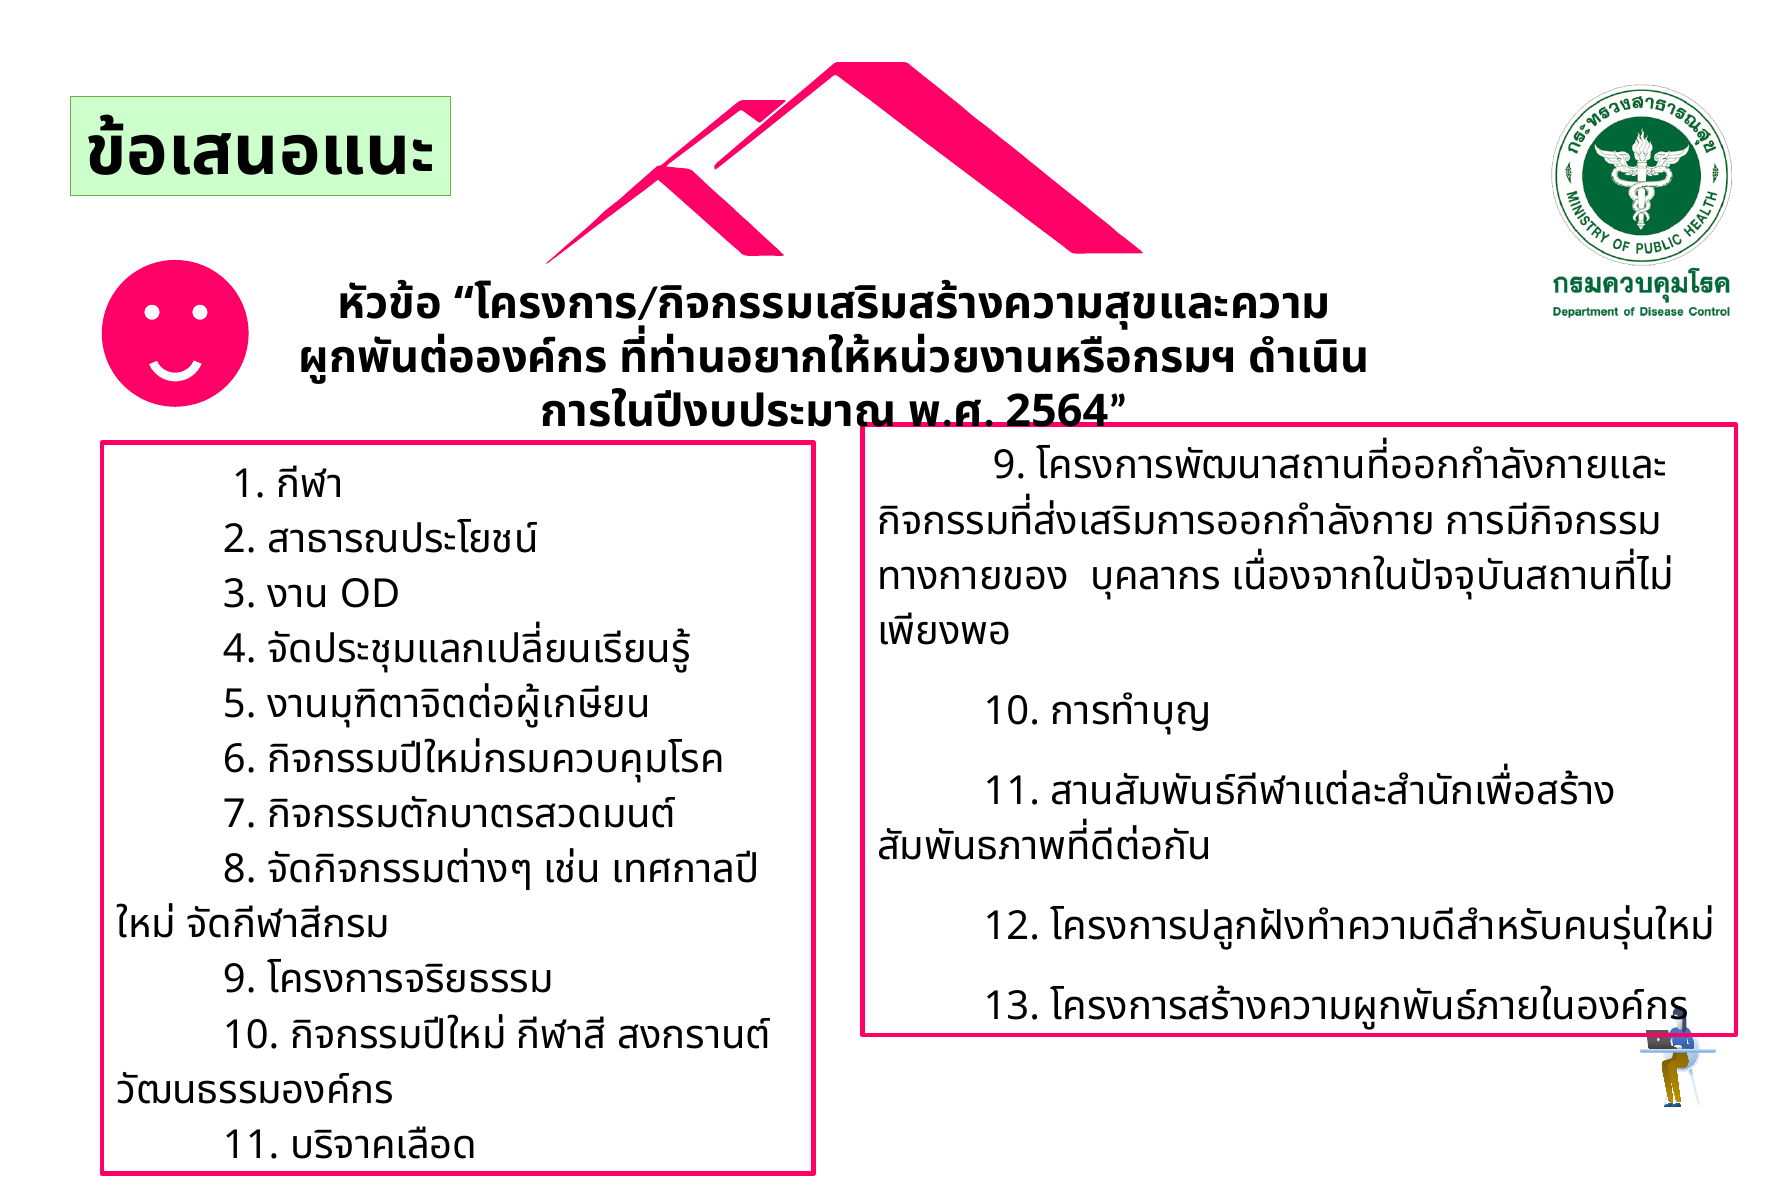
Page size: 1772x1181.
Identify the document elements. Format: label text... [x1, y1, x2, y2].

picture [1547, 77, 1736, 327]
text_box [100, 258, 250, 408]
text_box 9. โครงการพัฒนา​สถานที่ออกกำลังกายและกิจกรรมที่ส่งเสริมการออกกำลังกาย การมีกิจกรรมทางกายของ บุคลากร เนื่องจากในปัจจุ​บัน​สถานที่ไม่เพียงพอ 10. การทำบุญ 11. สานสัมพันธ์กีฬาแต่ละสำนักเพื่อสร้างสัมพันธภาพที่ดีต่อกัน 12. โครงการปลูกฝังทำความดีสำหรับคนรุ่นใหม่ 13. โครงการสร้างความผูกพันธ์ภายในองค์กร [862, 424, 1736, 1036]
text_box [545, 62, 1144, 264]
text_box 1. กีฬา 2. สาธารณประโยชน์ 3. งาน OD 4. จัดประชุมแลกเปลี่ยนเรียนรู้ 5. งานมุฑิตาจิตต่อผู้เกษียน 6. กิจกรรมปีใหม่กรมควบคุมโรค 7. กิจกรรมตักบาตรสวดมนต์ 8. จัดกิจกรรมต่างๆ เช่น เทศกาลปีใหม่ จัดกีฬาสีกรม 9. โครงการจริยธรรม 10. กิจกรรมปีใหม่ กีฬาสี สงกรานต์ วัฒนธรรมองค์กร 11. บริจาคเลือด [101, 442, 814, 1174]
text_box ข้อเสนอแนะ [70, 96, 451, 196]
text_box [1582, 1006, 1772, 1118]
text_box หัวข้อ “โครงการ/กิจกรรมเสริมสร้างความสุขและความผูกพันต่อองค์กร ที่ท่านอยากให้หน่วยงานหรือกรมฯ ดำเนินการในปีงบประมาณ พ.ศ. 2564” [263, 266, 1405, 443]
